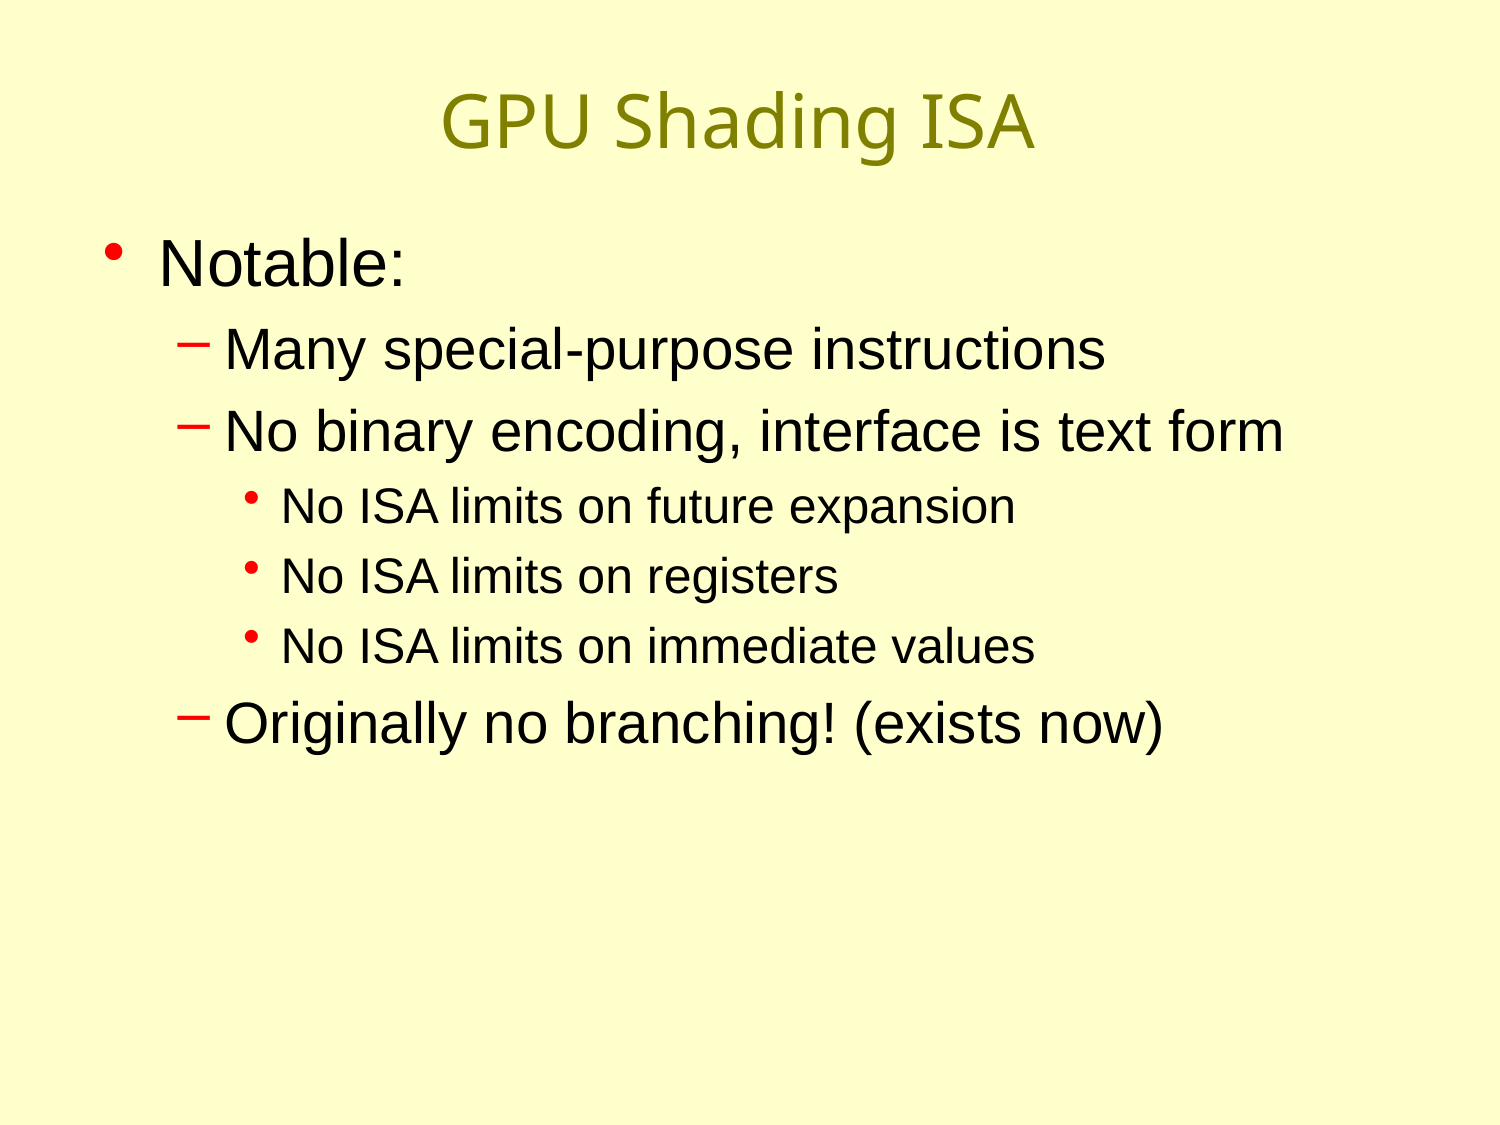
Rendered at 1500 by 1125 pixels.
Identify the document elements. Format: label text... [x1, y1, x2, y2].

title GPU Shading ISA [87, 24, 1388, 212]
list Notable: Many special-purpose instructions No binary encoding, interface is text form No ISA limits on future expansion No ISA limits on registers No ISA limits on immediate values Originally no branching! (exists now) [87, 212, 1388, 1076]
